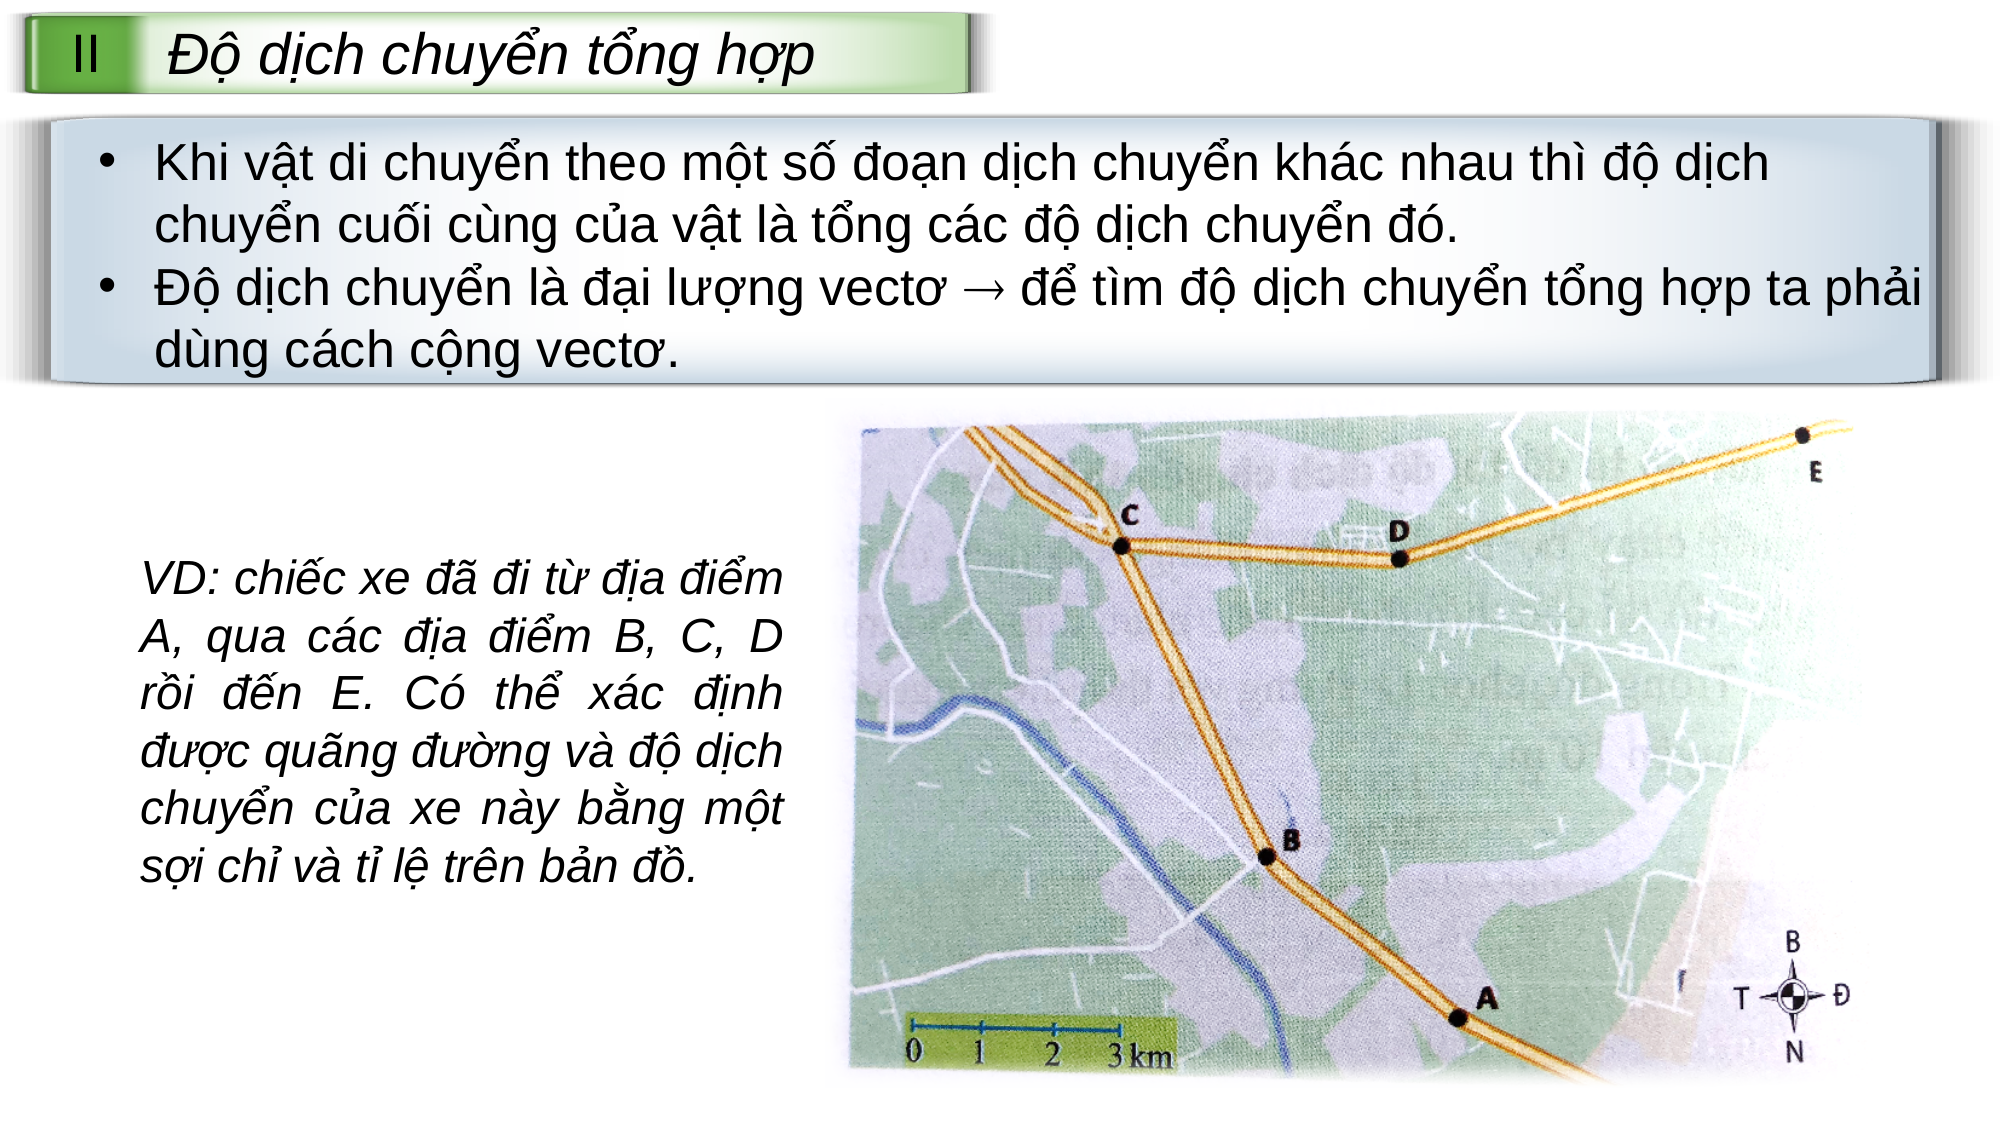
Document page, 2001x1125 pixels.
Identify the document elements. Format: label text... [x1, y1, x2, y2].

picture [824, 398, 1885, 1088]
text_box VD: chiếc xe đã đi từ địa điểm A, qua các địa điểm B, C, D rồi đến E. Có thể xác định được quãng đường và độ dịch chuyển của xe này bằng một sợi chỉ và tỉ lệ trên bản đồ. [125, 539, 800, 899]
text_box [0, 7, 1000, 97]
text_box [0, 112, 2000, 433]
